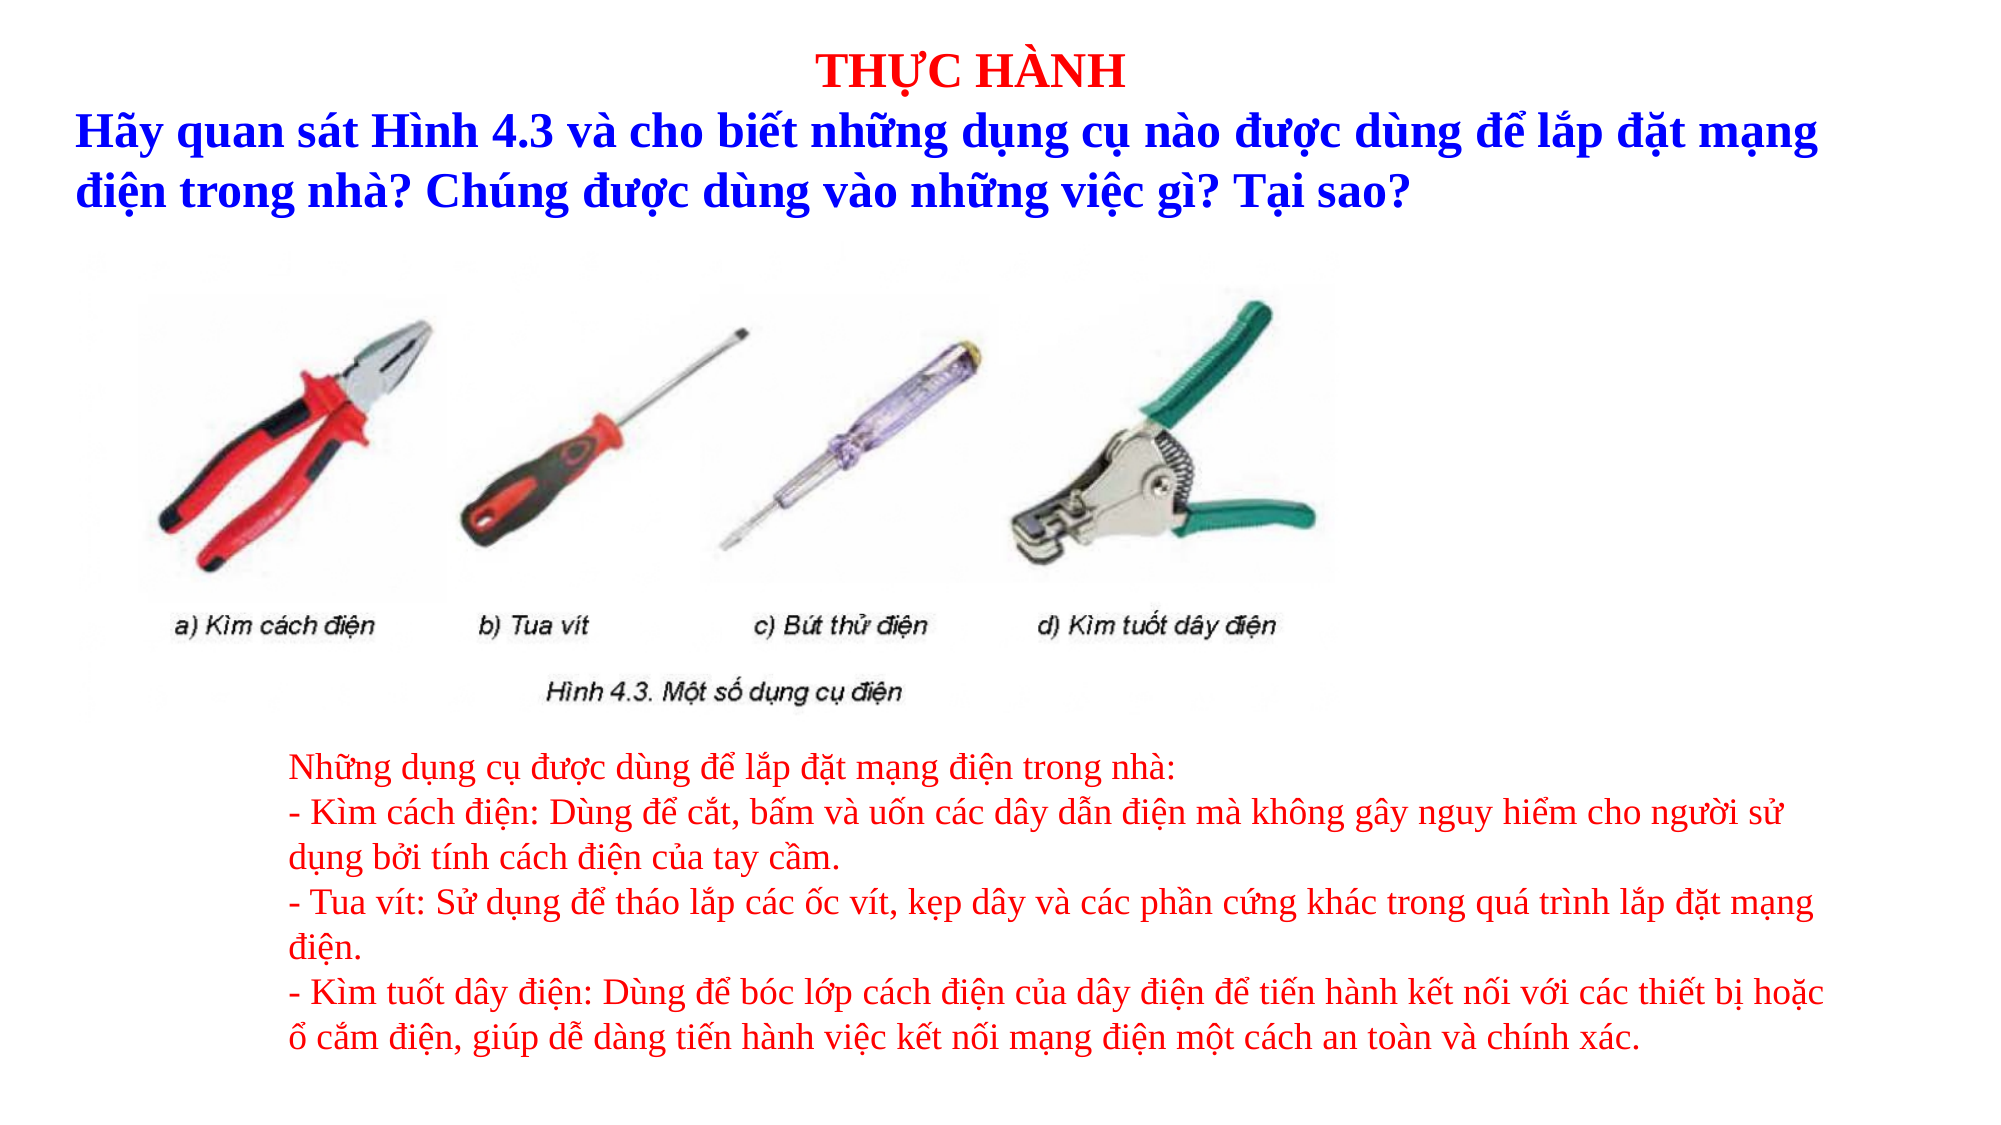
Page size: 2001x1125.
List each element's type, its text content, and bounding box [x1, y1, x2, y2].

text_box Những dụng cụ được dùng để lắp đặt mạng điện trong nhà: - Kìm cách điện: Dùng để cắt, bấm và uốn các dây dẫn điện mà không gây nguy hiểm cho người sử dụng bởi tính cách điện của tay cầm. - Tua vít: Sử dụng để tháo lắp các ốc vít, kẹp dây và các phần cứng khác trong quá trình lắp đặt mạng điện. - Kìm tuốt dây điện: Dùng để bóc lớp cách điện của dây điện để tiến hành kết nối với các thiết bị hoặc ổ cắm điện, giúp dễ dàng tiến hành việc kết nối mạng điện một cách an toàn và chính xác. [273, 734, 1851, 1065]
picture [78, 227, 1361, 723]
text_box THỰC HÀNH Hãy quan sát Hình 4.3 và cho biết những dụng cụ nào được dùng để lắp đặt mạng điện trong nhà? Chúng được dùng vào những việc gì? Tại sao? [60, 30, 1882, 226]
